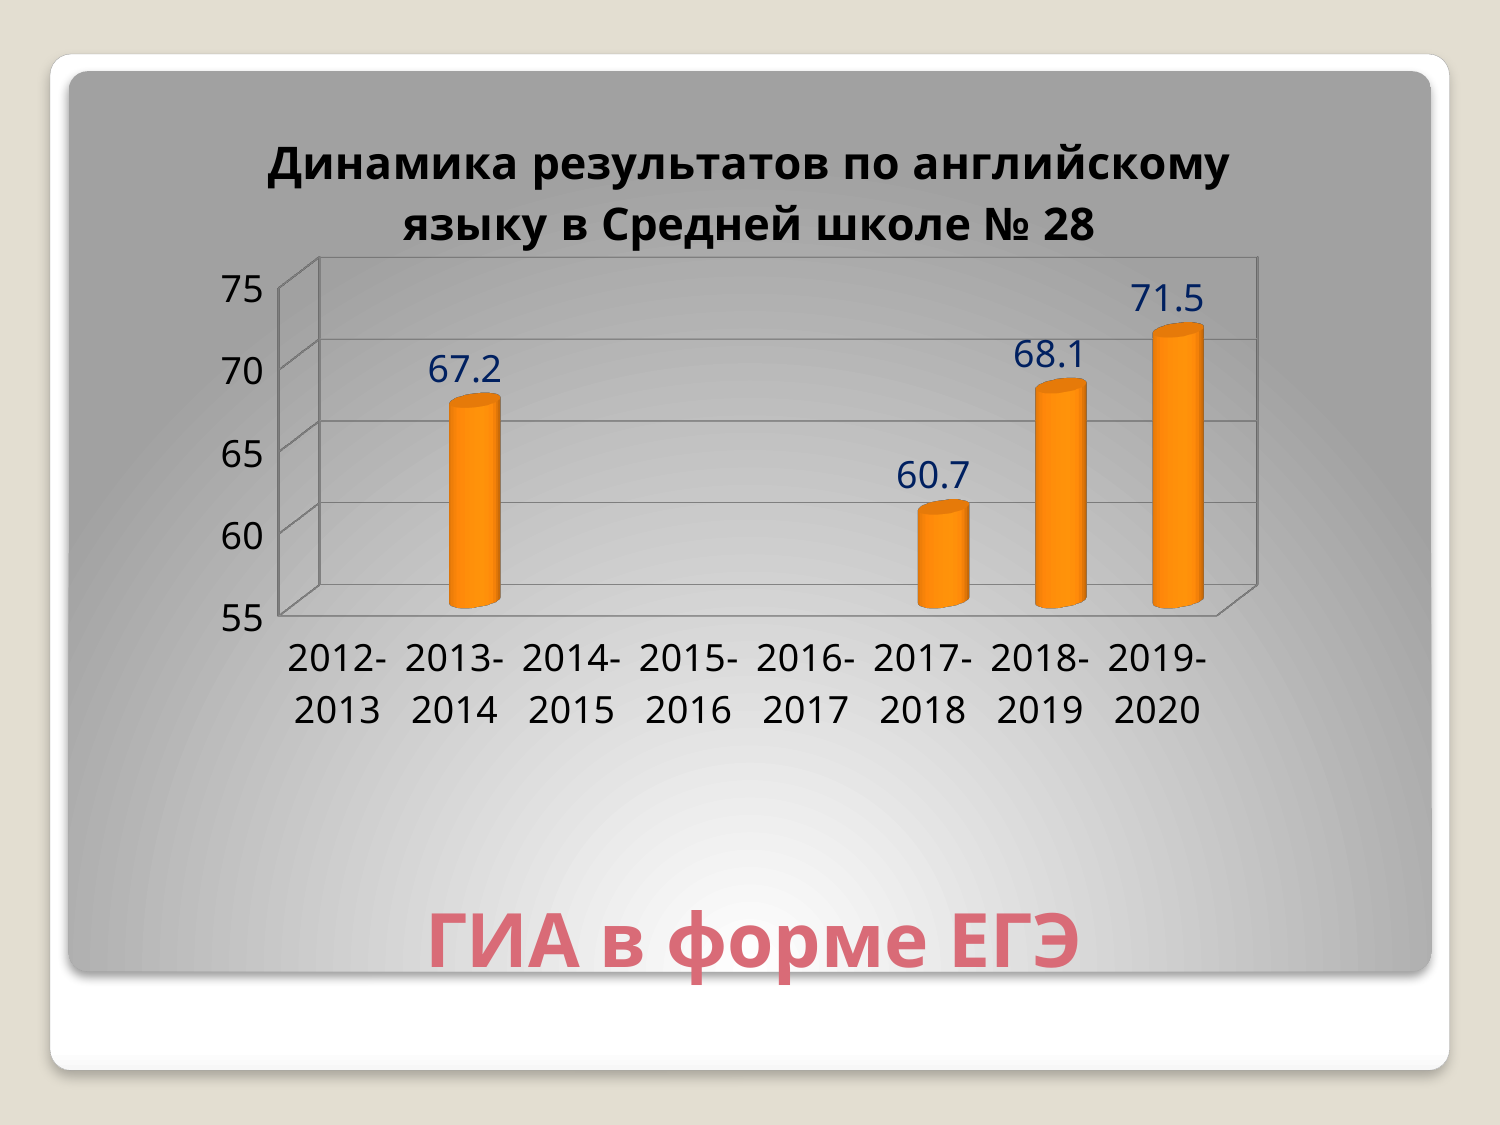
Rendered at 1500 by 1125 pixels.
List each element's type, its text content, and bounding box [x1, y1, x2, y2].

chart [74, 93, 1426, 891]
title ГИА в форме ЕГЭ [82, 904, 1425, 990]
